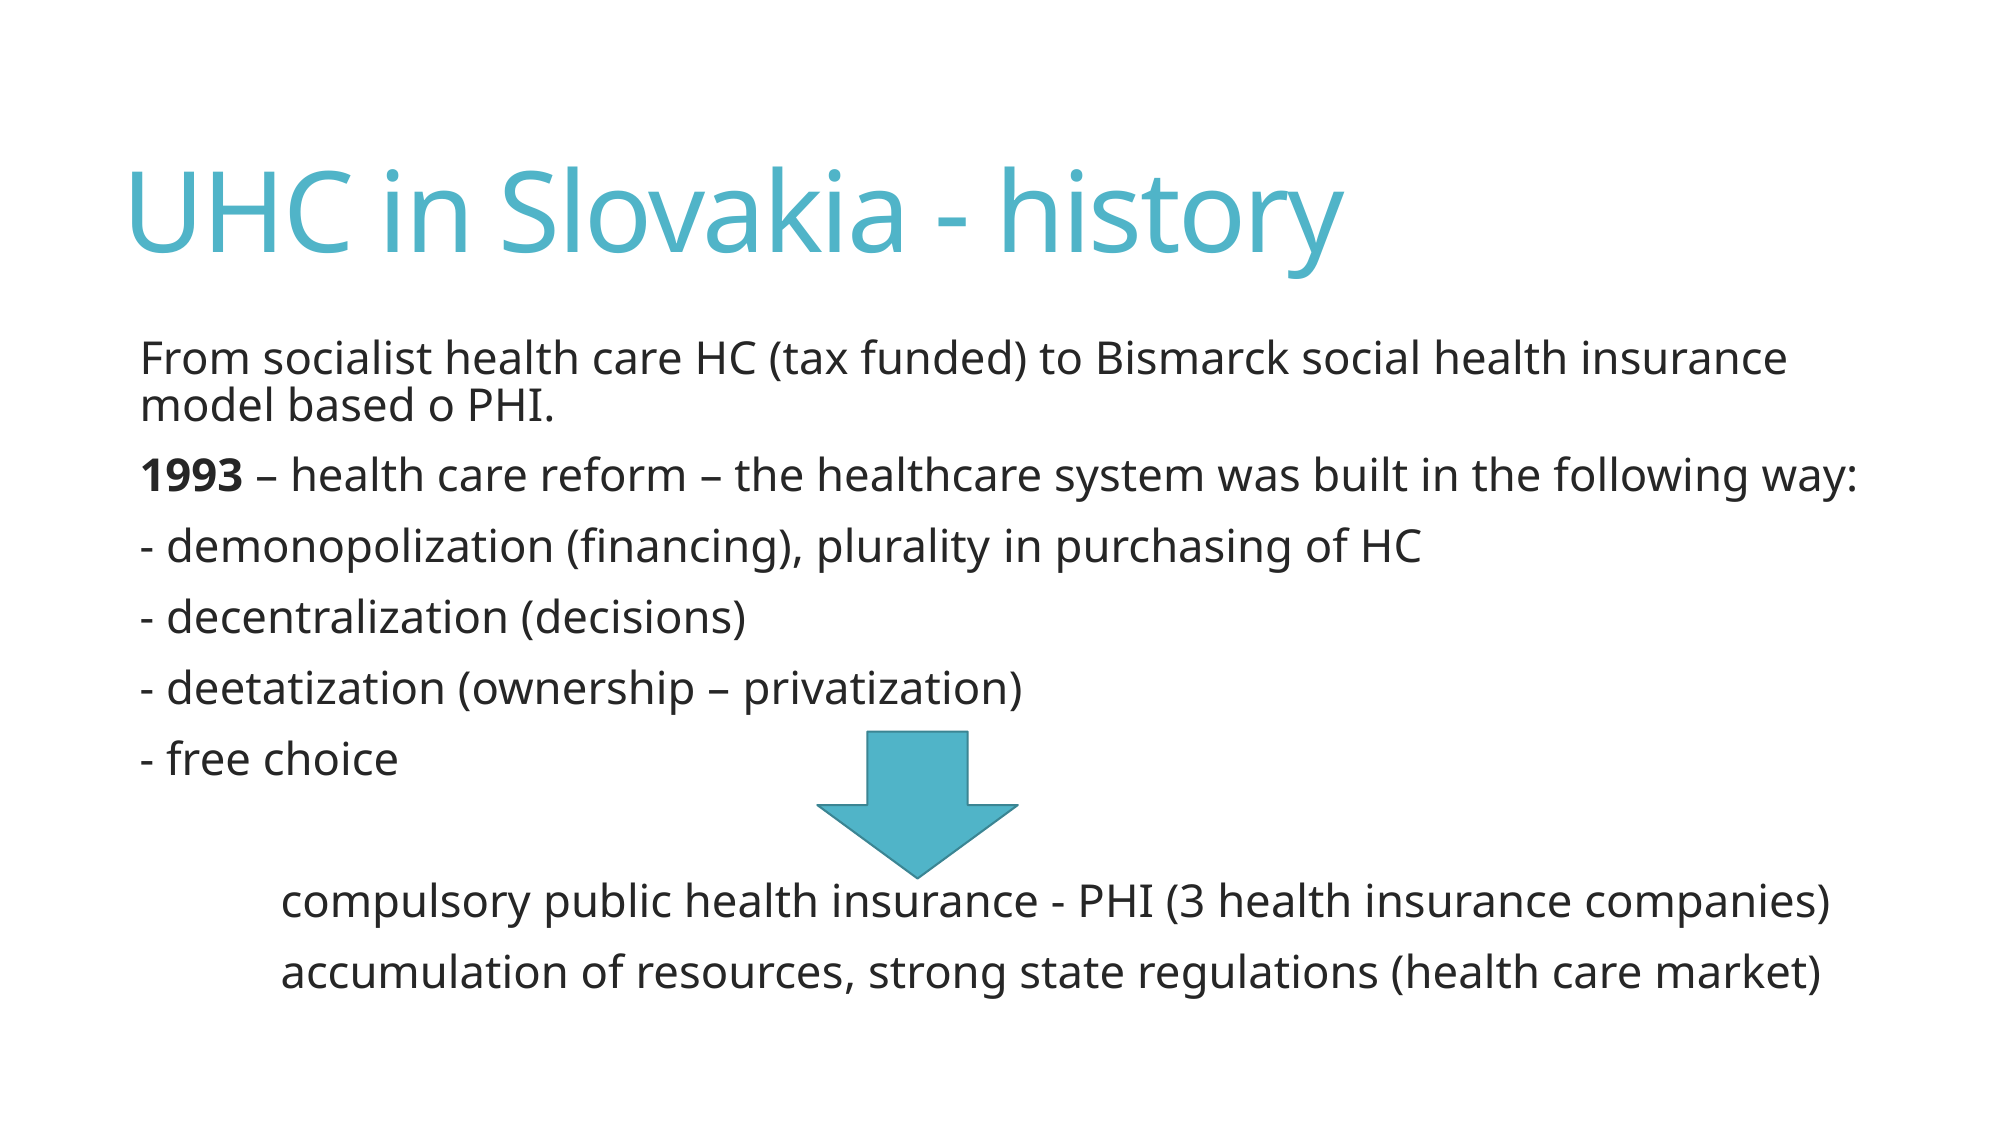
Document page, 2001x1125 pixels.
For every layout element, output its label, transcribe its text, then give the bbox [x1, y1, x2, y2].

list From socialist health care HC (tax funded) to Bismarck social health insurance model based o PHI. 1993 – health care reform – the healthcare system was built in the following way: - demonopolization (financing), plurality in purchasing of HC - decentralization (decisions) - deetatization (ownership – privatization) - free choice compulsory public health insurance - PHI (3 health insurance companies) accumulation of resources, strong state regulations (health care market) [111, 329, 1876, 1029]
title UHC in Slovakia - history [107, 81, 1875, 354]
text_box [816, 730, 1019, 880]
